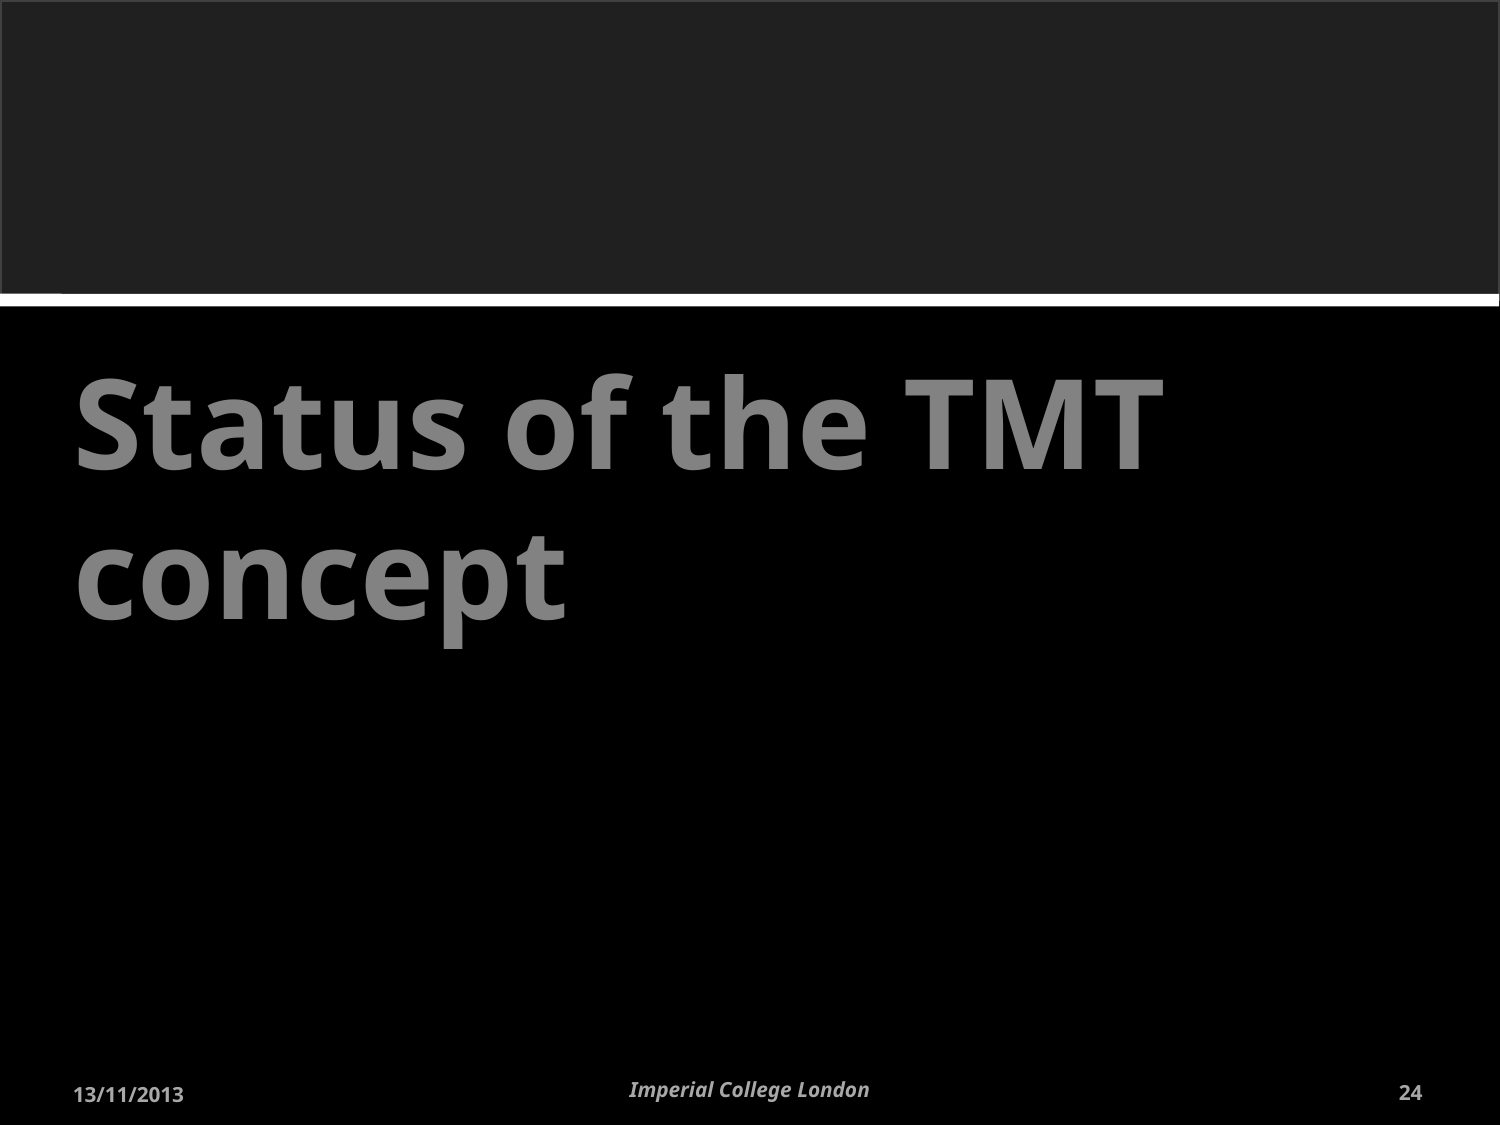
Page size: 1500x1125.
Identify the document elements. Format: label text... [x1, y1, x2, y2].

slide_number 24 [1293, 1073, 1438, 1115]
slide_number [57, 1073, 299, 1115]
title Status of the TMT concept [58, 326, 1443, 652]
footer Imperial College London [414, 1070, 1085, 1112]
